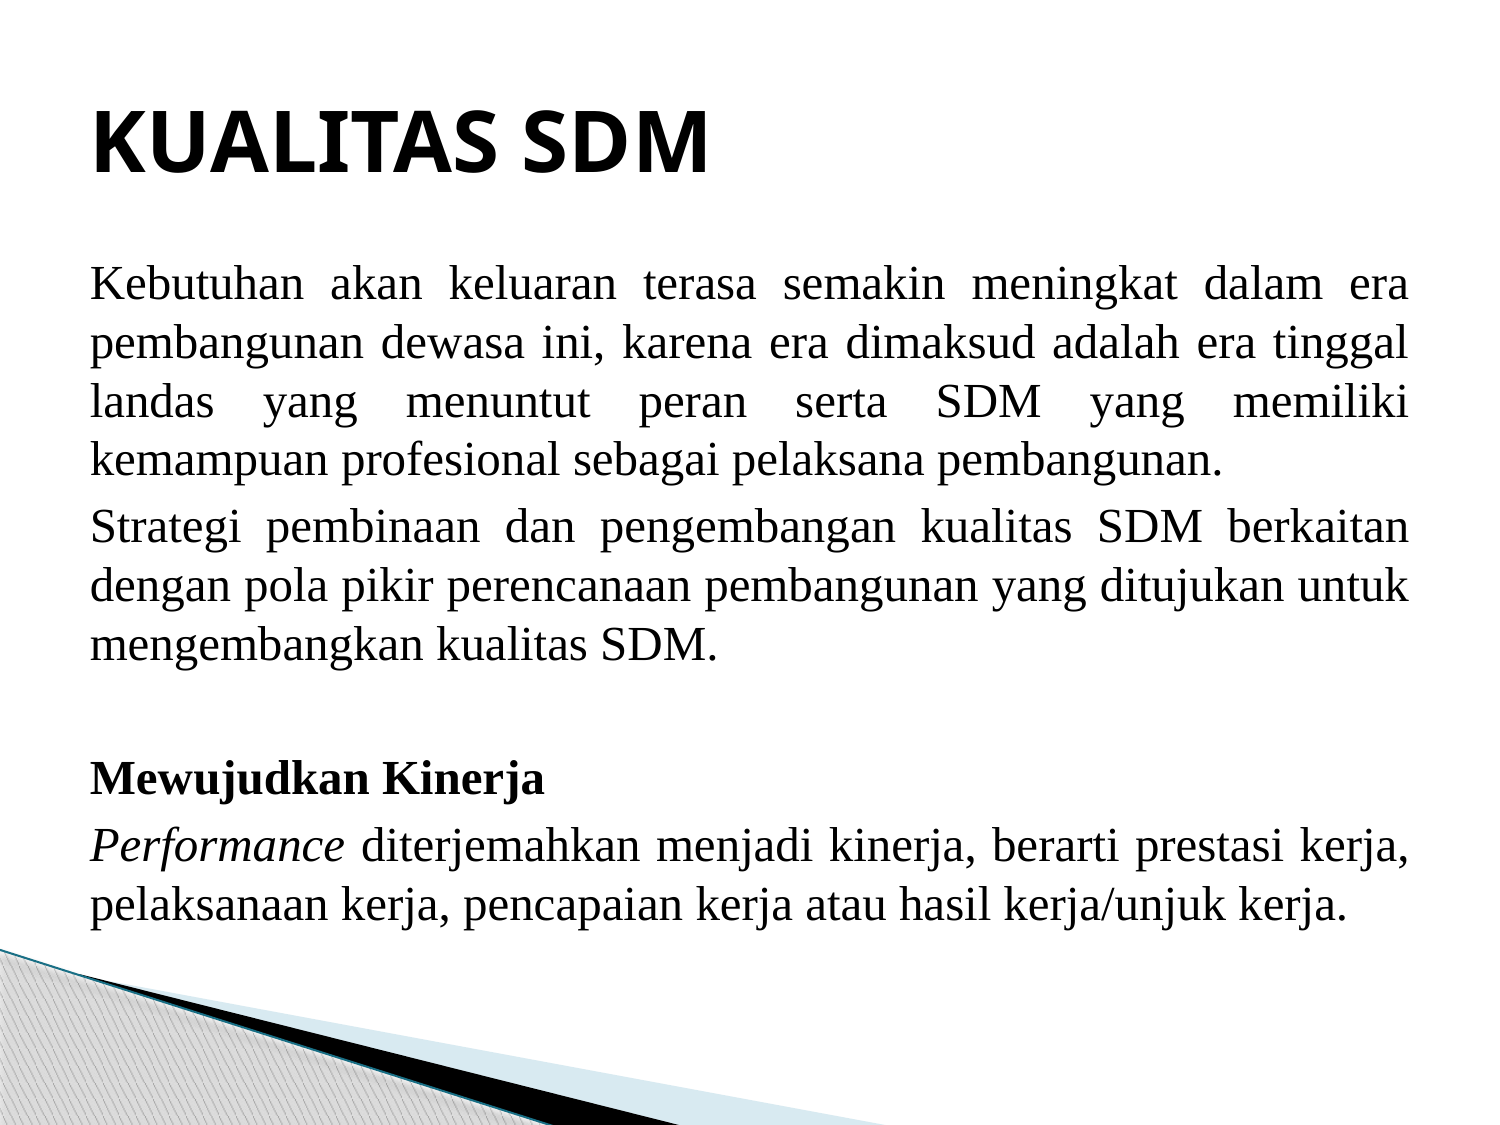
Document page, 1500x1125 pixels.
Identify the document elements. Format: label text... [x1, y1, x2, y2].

title KUALITAS SDM [75, 45, 1425, 233]
list Kebutuhan akan keluaran terasa semakin meningkat dalam era pembangunan dewasa ini, karena era dimaksud adalah era tinggal landas yang menuntut peran serta SDM yang memiliki kemampuan profesional sebagai pelaksana pembangunan. Strategi pembinaan dan pengembangan kualitas SDM berkaitan dengan pola pikir perencanaan pembangunan yang ditujukan untuk mengembangkan kualitas SDM. Mewujudkan Kinerja Performance diterjemahkan menjadi kinerja, berarti prestasi kerja, pelaksanaan kerja, pencapaian kerja atau hasil kerja/unjuk kerja. [75, 243, 1425, 986]
